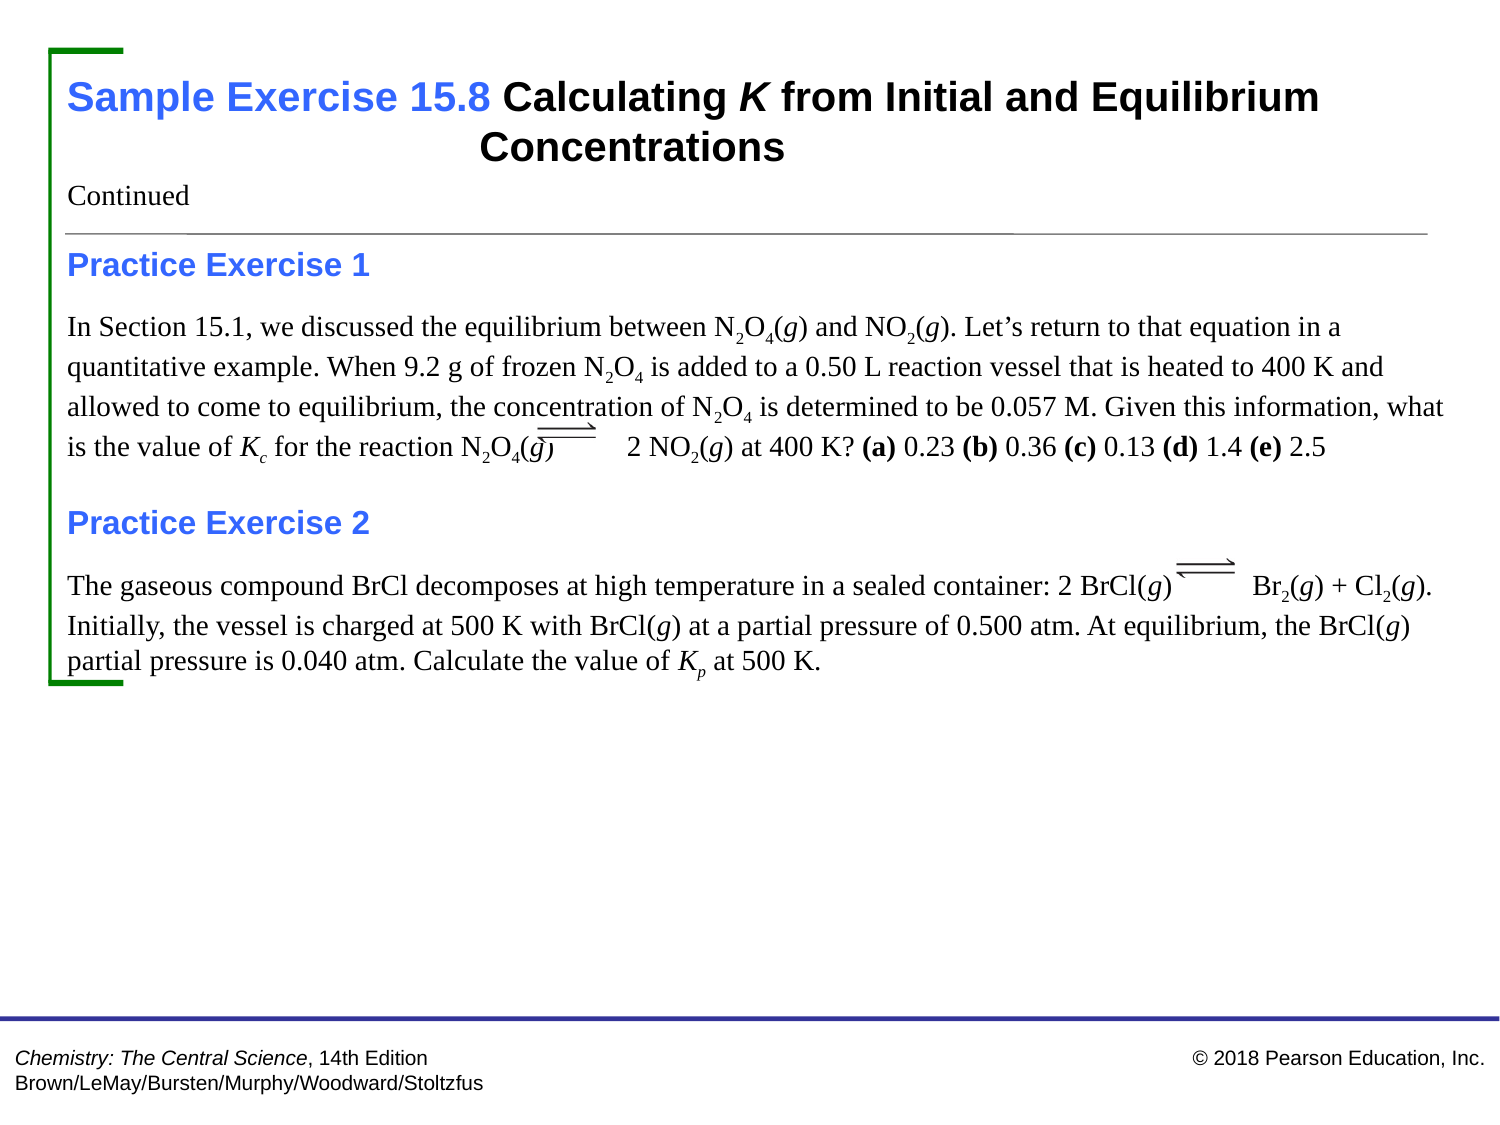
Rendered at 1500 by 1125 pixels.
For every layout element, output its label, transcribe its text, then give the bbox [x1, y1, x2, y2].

picture [536, 422, 596, 443]
text_box Practice Exercise 1 In Section 15.1, we discussed the equilibrium between N2O4(g) and NO2(g). Let’s return to that equation in a quantitative example. When 9.2 g of frozen N2O4 is added to a 0.50 L reaction vessel that is heated to 400 K and allowed to come to equilibrium, the concentration of N2O4 is determined to be 0.057 M. Given this information, what is the value of Kc for the reaction N2O4(g) 2 NO2(g) at 400 K? (a) 0.23 (b) 0.36 (c) 0.13 (d) 1.4 (e) 2.5 Practice Exercise 2 The gaseous compound BrCl decomposes at high temperature in a sealed container: 2 BrCl(g) Br2(g) + Cl2(g). Initially, the vessel is charged at 500 K with BrCl(g) at a partial pressure of 0.500 atm. At equilibrium, the BrCl(g) partial pressure is 0.040 atm. Calculate the value of Kp at 500 K. [52, 235, 1481, 758]
text_box Continued [52, 168, 1428, 230]
text_box Sample Exercise 15.8 Calculating K from Initial and Equilibrium Concentrations [52, 89, 1481, 150]
picture [1175, 557, 1235, 578]
